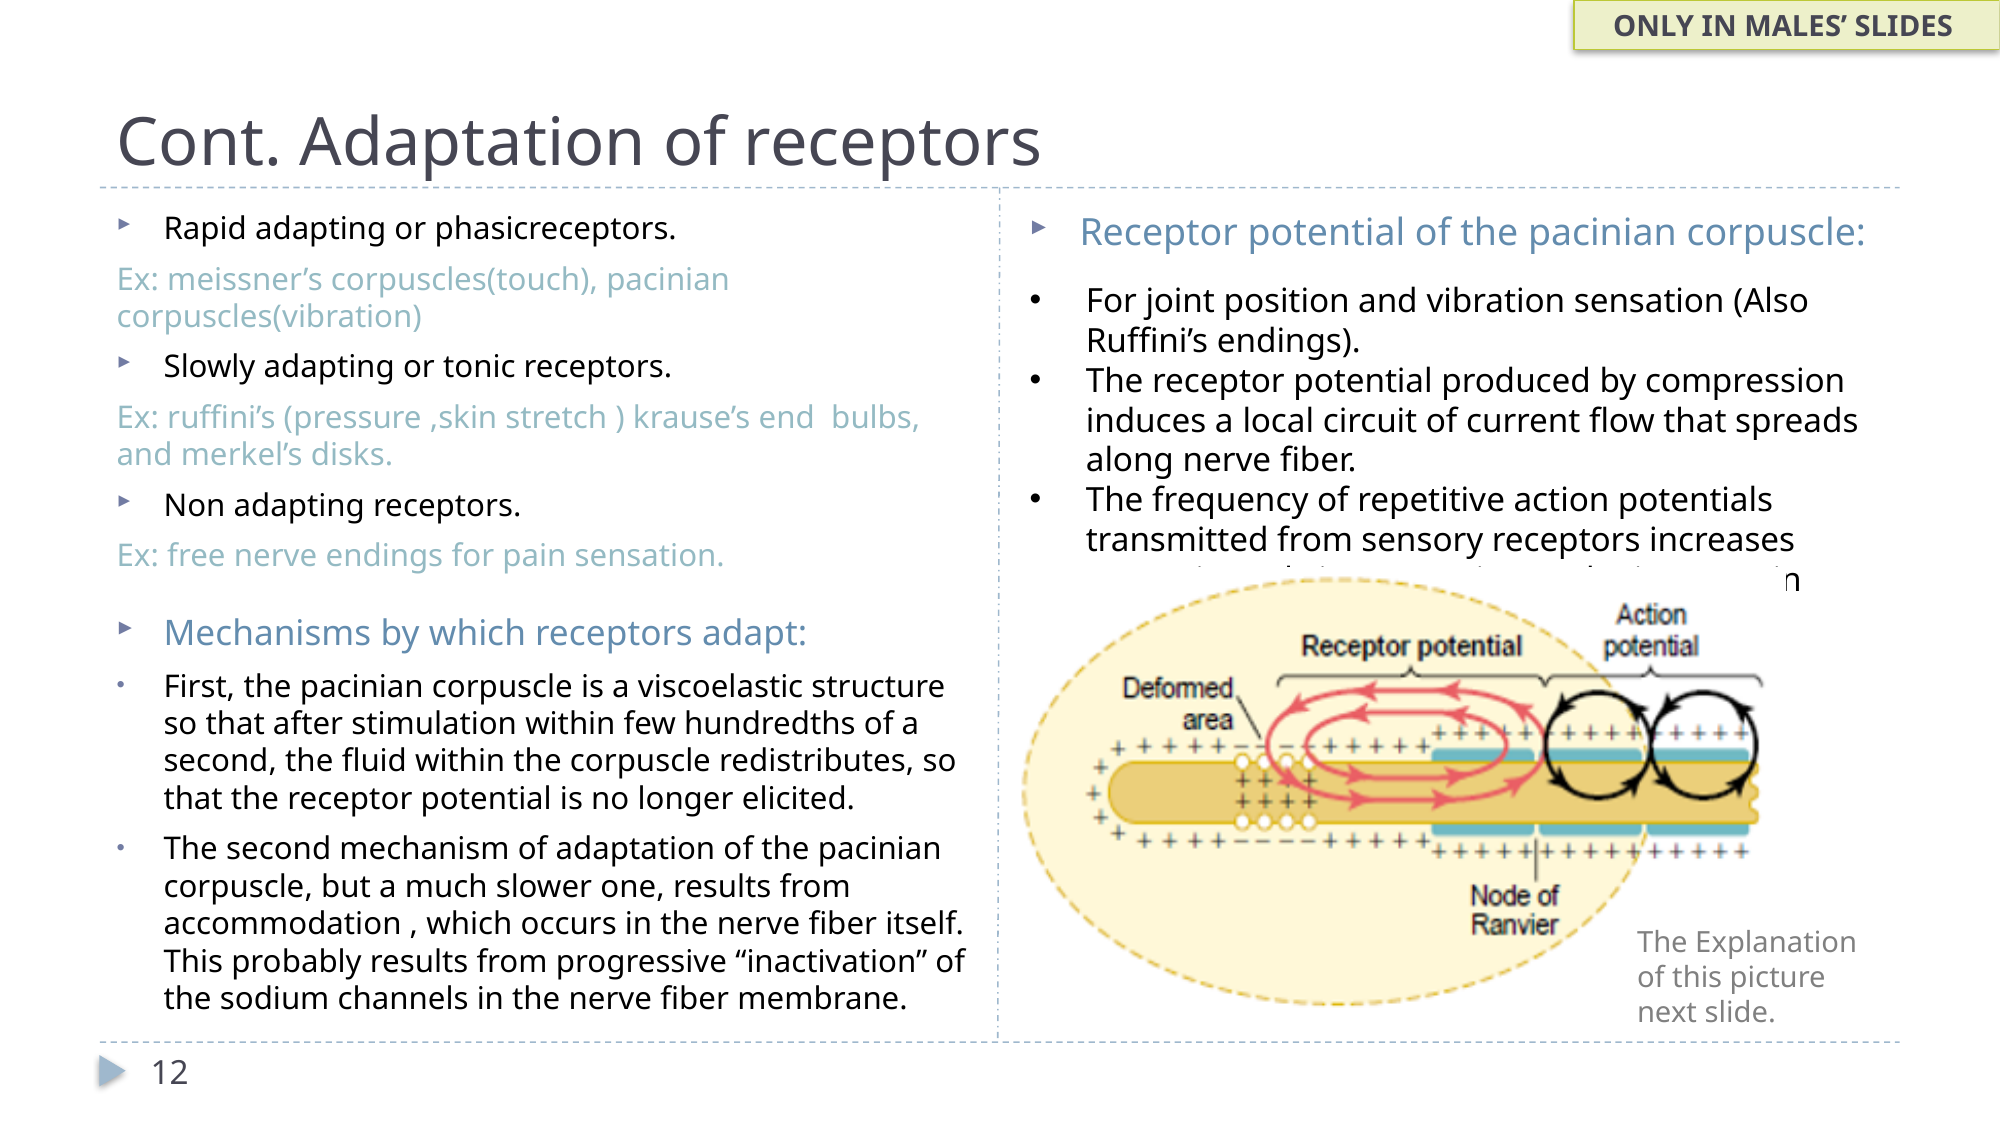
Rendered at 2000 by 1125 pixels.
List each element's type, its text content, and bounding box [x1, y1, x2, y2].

text_box ONLY IN MALES’ SLIDES [1573, 0, 2000, 50]
text_box The Explanation of this picture next slide. [1622, 915, 1900, 1036]
list Rapid adapting or phasicreceptors. Ex: meissner’s corpuscles(touch), pacinian corpuscles(vibration) Slowly adapting or tonic receptors. Ex: ruffini’s (pressure ,skin stretch ) krause’s end bulbs, and merkel’s disks. Non adapting receptors. Ex: free nerve endings for pain sensation. Mechanisms by which receptors adapt: First, the pacinian corpuscle is a viscoelastic structure so that after stimulation within few hundredths of a second, the fluid within the corpuscle redistributes, so that the receptor potential is no longer elicited. The second mechanism of adaptation of the pacinian corpuscle, but a much slower one, results from accommodation , which occurs in the nerve fiber itself. This probably results from progressive “inactivation” of the sodium channels in the nerve fiber membrane. [99, 200, 984, 1043]
list Receptor potential of the pacinian corpuscle: For joint position and vibration sensation (Also Ruffini’s endings). The receptor potential produced by compression induces a local circuit of current flow that spreads along nerve fiber. The frequency of repetitive action potentials transmitted from sensory receptors increases approximately in proportion to the increase in receptor potential. [1012, 199, 1897, 915]
picture [1012, 567, 1786, 1010]
slide_number 12 [133, 1043, 568, 1103]
title Cont. Adaptation of receptors [99, 37, 1900, 188]
